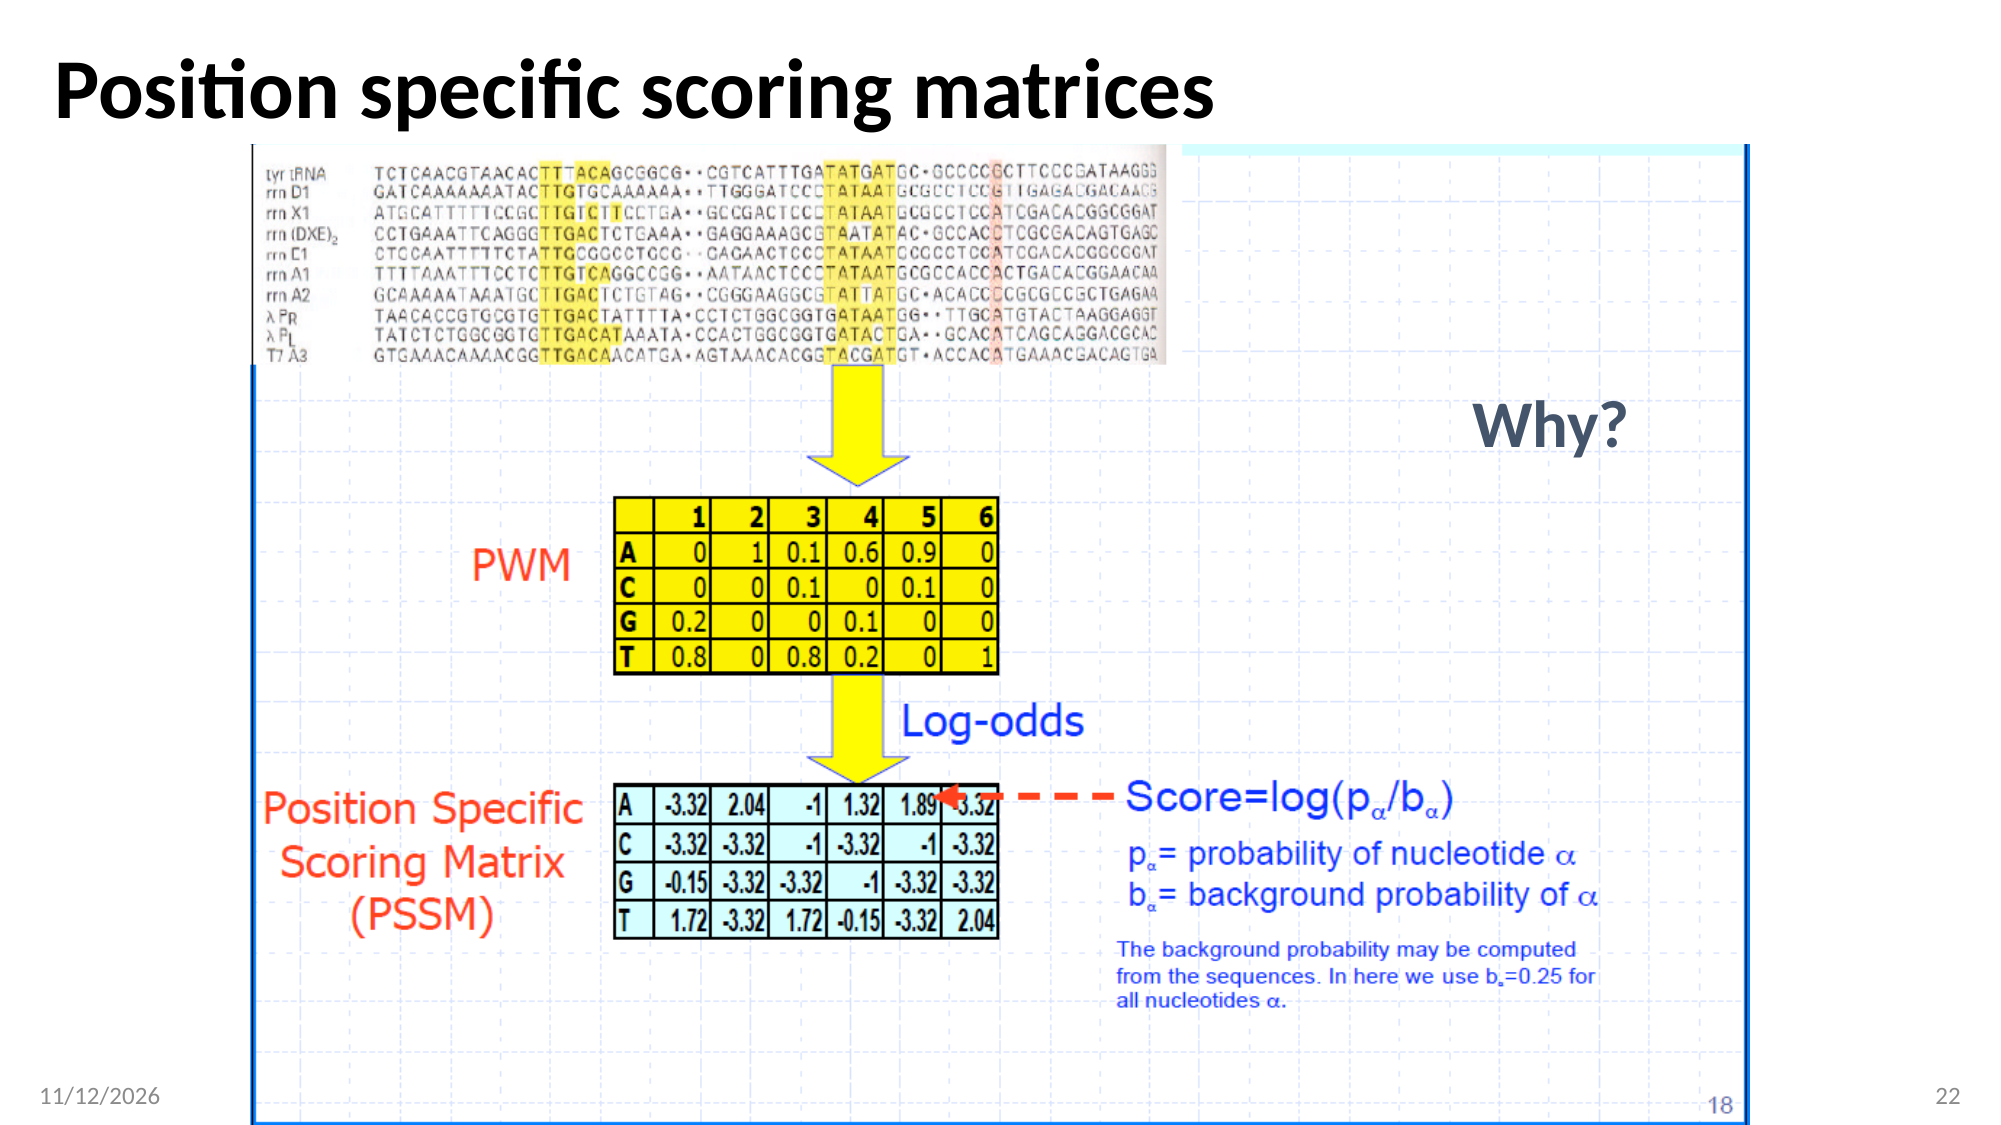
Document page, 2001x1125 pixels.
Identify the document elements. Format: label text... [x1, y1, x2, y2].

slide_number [39, 1064, 249, 1125]
title Position specific scoring matrices [39, 37, 1961, 145]
slide_number 22 [1750, 1064, 1961, 1125]
picture [249, 144, 1750, 1125]
